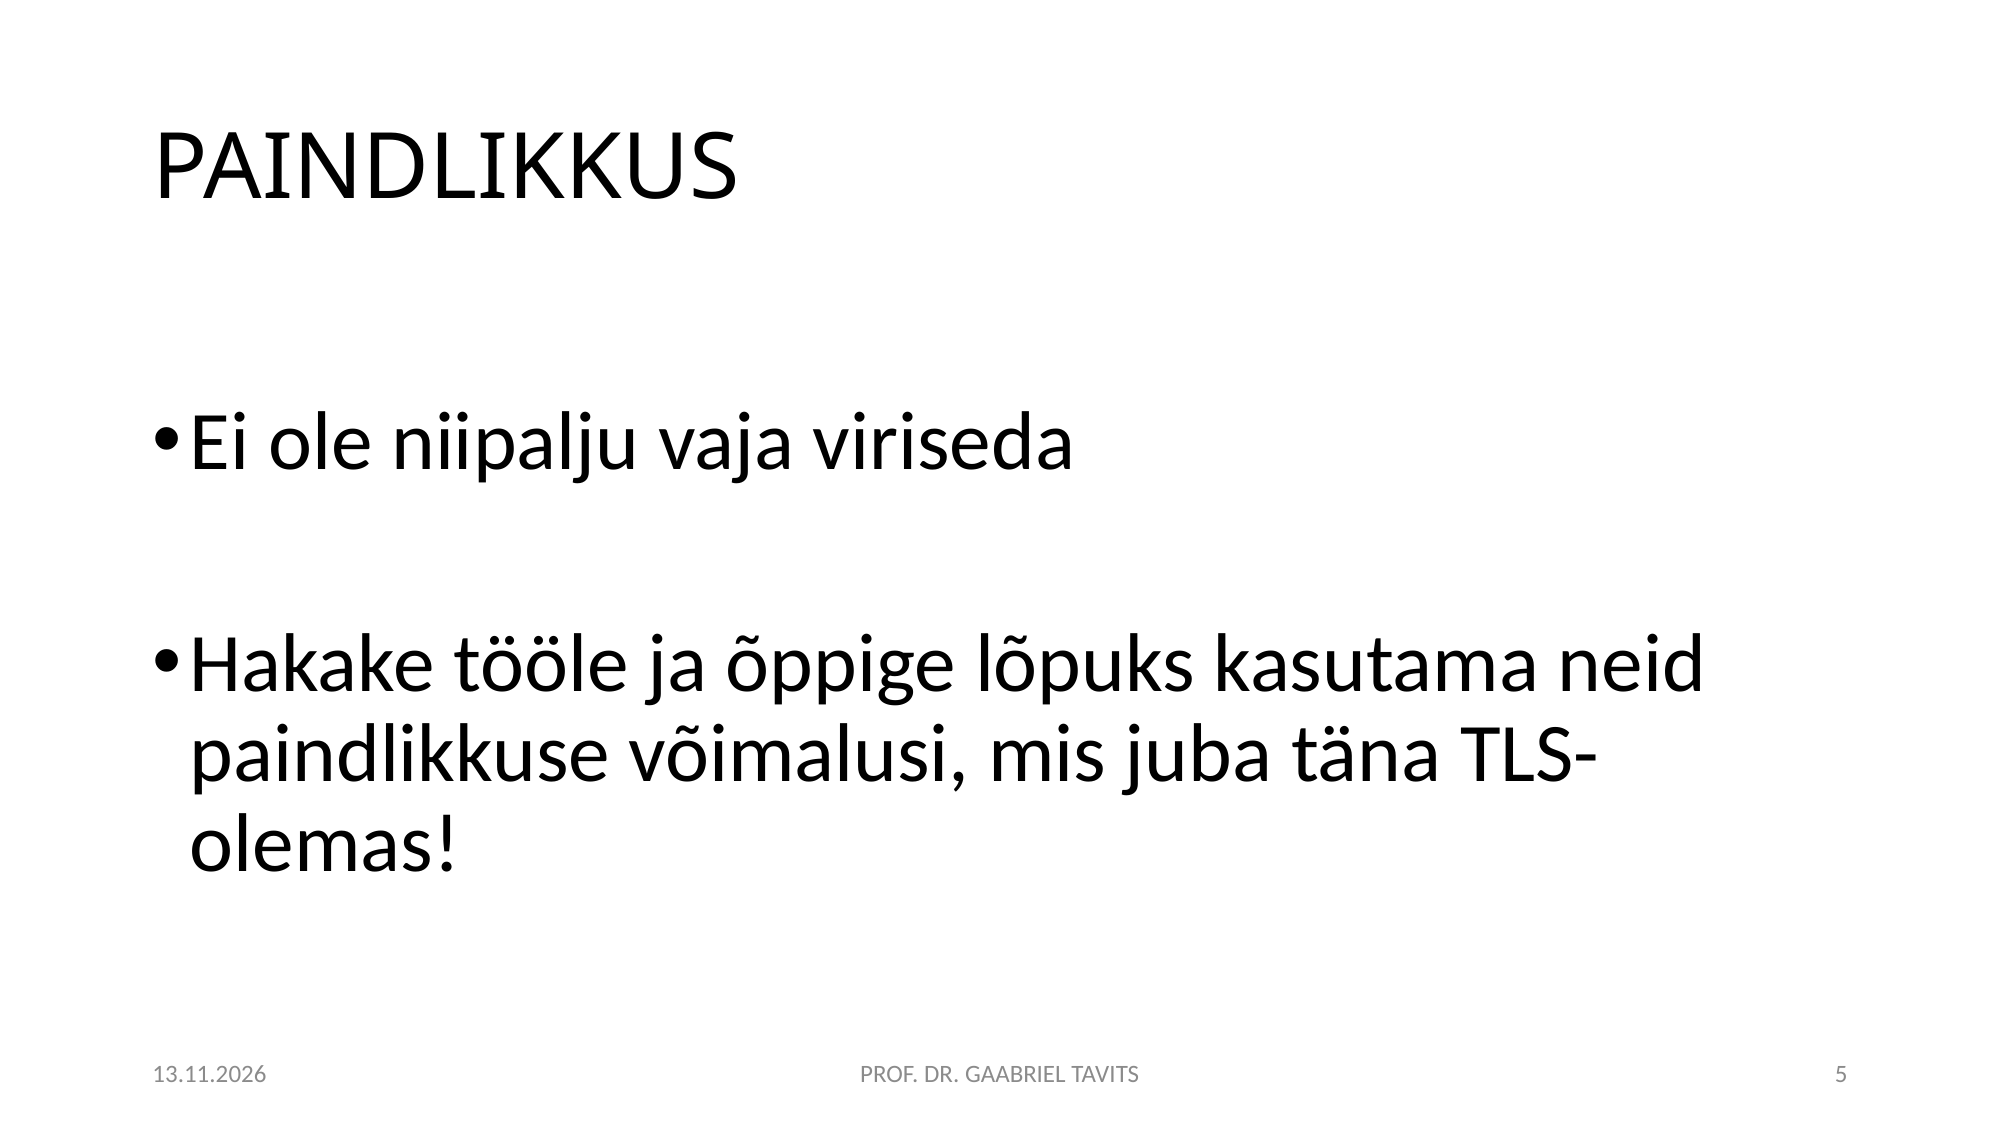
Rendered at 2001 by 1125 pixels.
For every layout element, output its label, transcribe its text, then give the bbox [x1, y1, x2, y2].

slide_number 5 [1412, 1042, 1863, 1103]
title PAINDLIKKUS [137, 59, 1863, 278]
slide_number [137, 1042, 588, 1103]
list Ei ole niipalju vaja viriseda Hakake tööle ja õppige lõpuks kasutama neid paindlikkuse võimalusi, mis juba täna TLS- olemas! [137, 299, 1863, 1014]
footer PROF. DR. GAABRIEL TAVITS [662, 1042, 1338, 1103]
